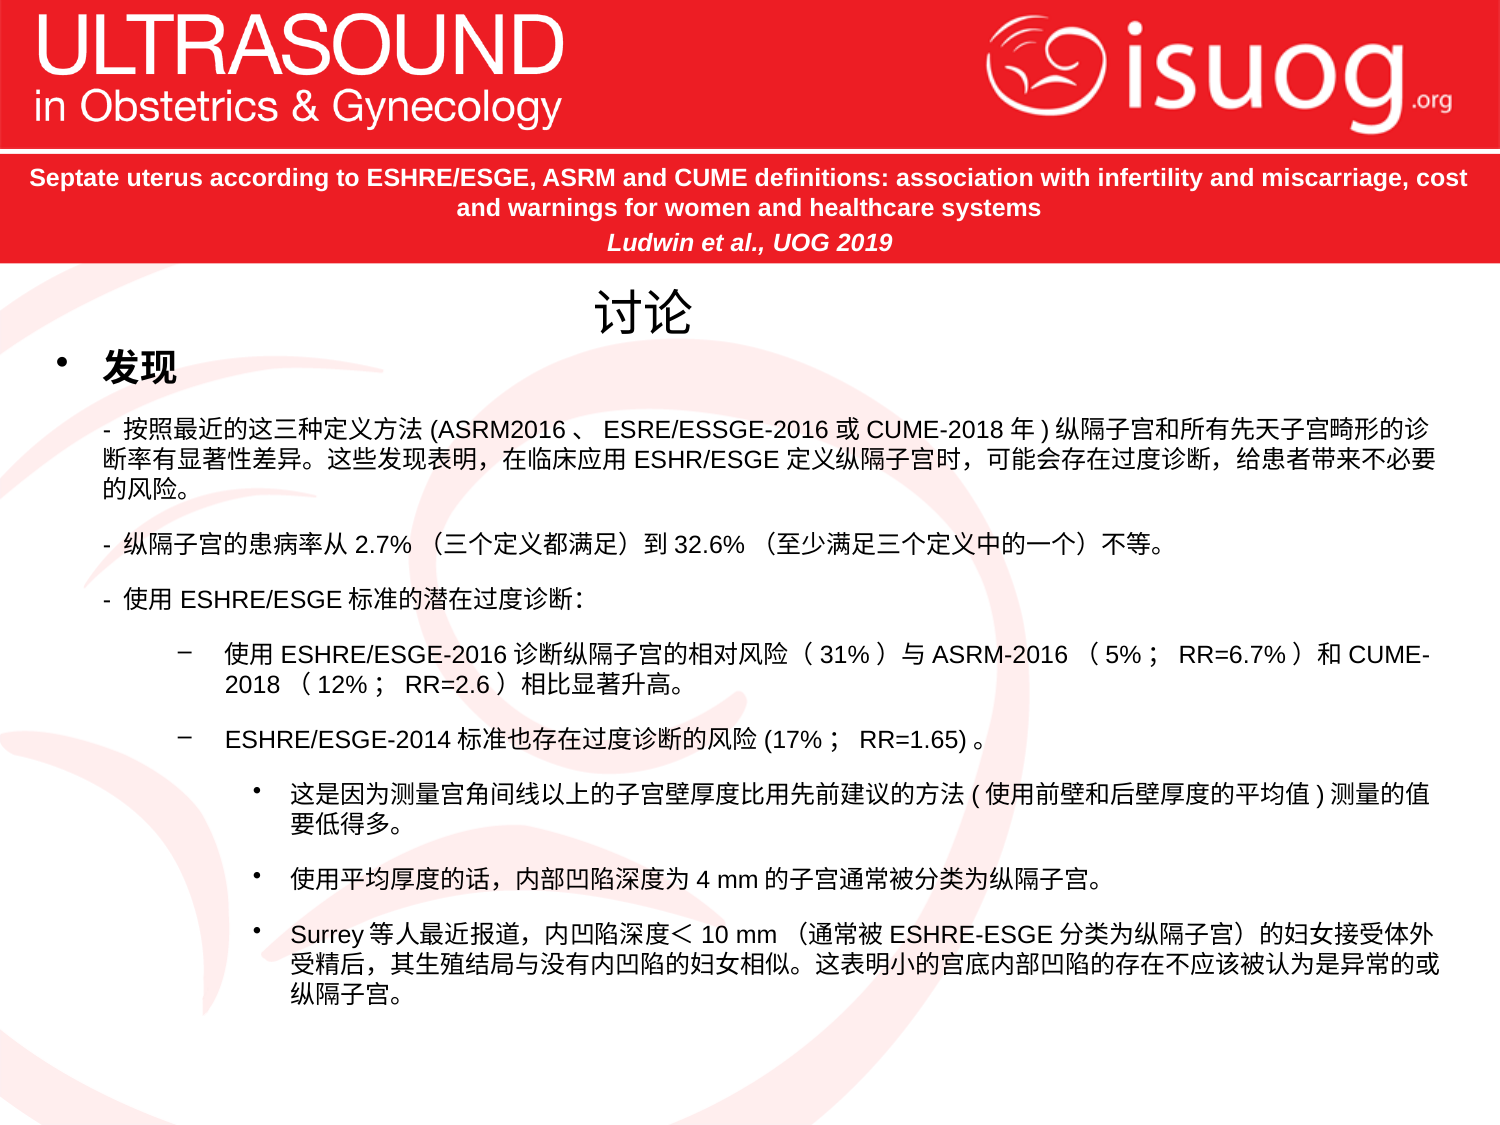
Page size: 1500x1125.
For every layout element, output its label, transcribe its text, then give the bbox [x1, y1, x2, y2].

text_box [0, 0, 1500, 150]
text_box Septate uterus according to ESHRE/ESGE, ASRM and CUME definitions: association with infertility and miscarriage, cost and warnings for women and healthcare systems Ludwin et al., UOG 2019 [0, 156, 1500, 264]
picture [0, 264, 1500, 1125]
text_box 讨论 [578, 274, 708, 349]
text_box 发现 - 按照最近的这三种定义方法(ASRM2016、ESRE/ESSGE-2016或CUME-2018年)纵隔子宫和所有先天子宫畸形的诊断率有显著性差异。这些发现表明，在临床应用ESHR/ESGE定义纵隔子宫时，可能会存在过度诊断，给患者带来不必要的风险。 - 纵隔子宫的患病率从2.7%（三个定义都满足）到32.6%（至少满足三个定义中的一个）不等。 - 使用ESHRE/ESGE标准的潜在过度诊断： 使用ESHRE/ESGE-2016诊断纵隔子宫的相对风险（31%）与ASRM-2016（5%；RR=6.7%）和CUME-2018（12%；RR=2.6）相比显著升高。 ESHRE/ESGE-2014标准也存在过度诊断的风险(17%；RR=1.65)。 这是因为测量宫角间线以上的子宫壁厚度比用先前建议的方法(使用前壁和后壁厚度的平均值)测量的值要低得多。 使用平均厚度的话，内部凹陷深度为4 mm的子宫通常被分类为纵隔子宫。 Surrey等人最近报道，内凹陷深度＜10 mm（通常被ESHRE-ESGE分类为纵隔子宫）的妇女接受体外受精后，其生殖结局与没有内凹陷的妇女相似。这表明小的宫底内部凹陷的存在不应该被认为是异常的或纵隔子宫。 [41, 336, 1459, 1016]
